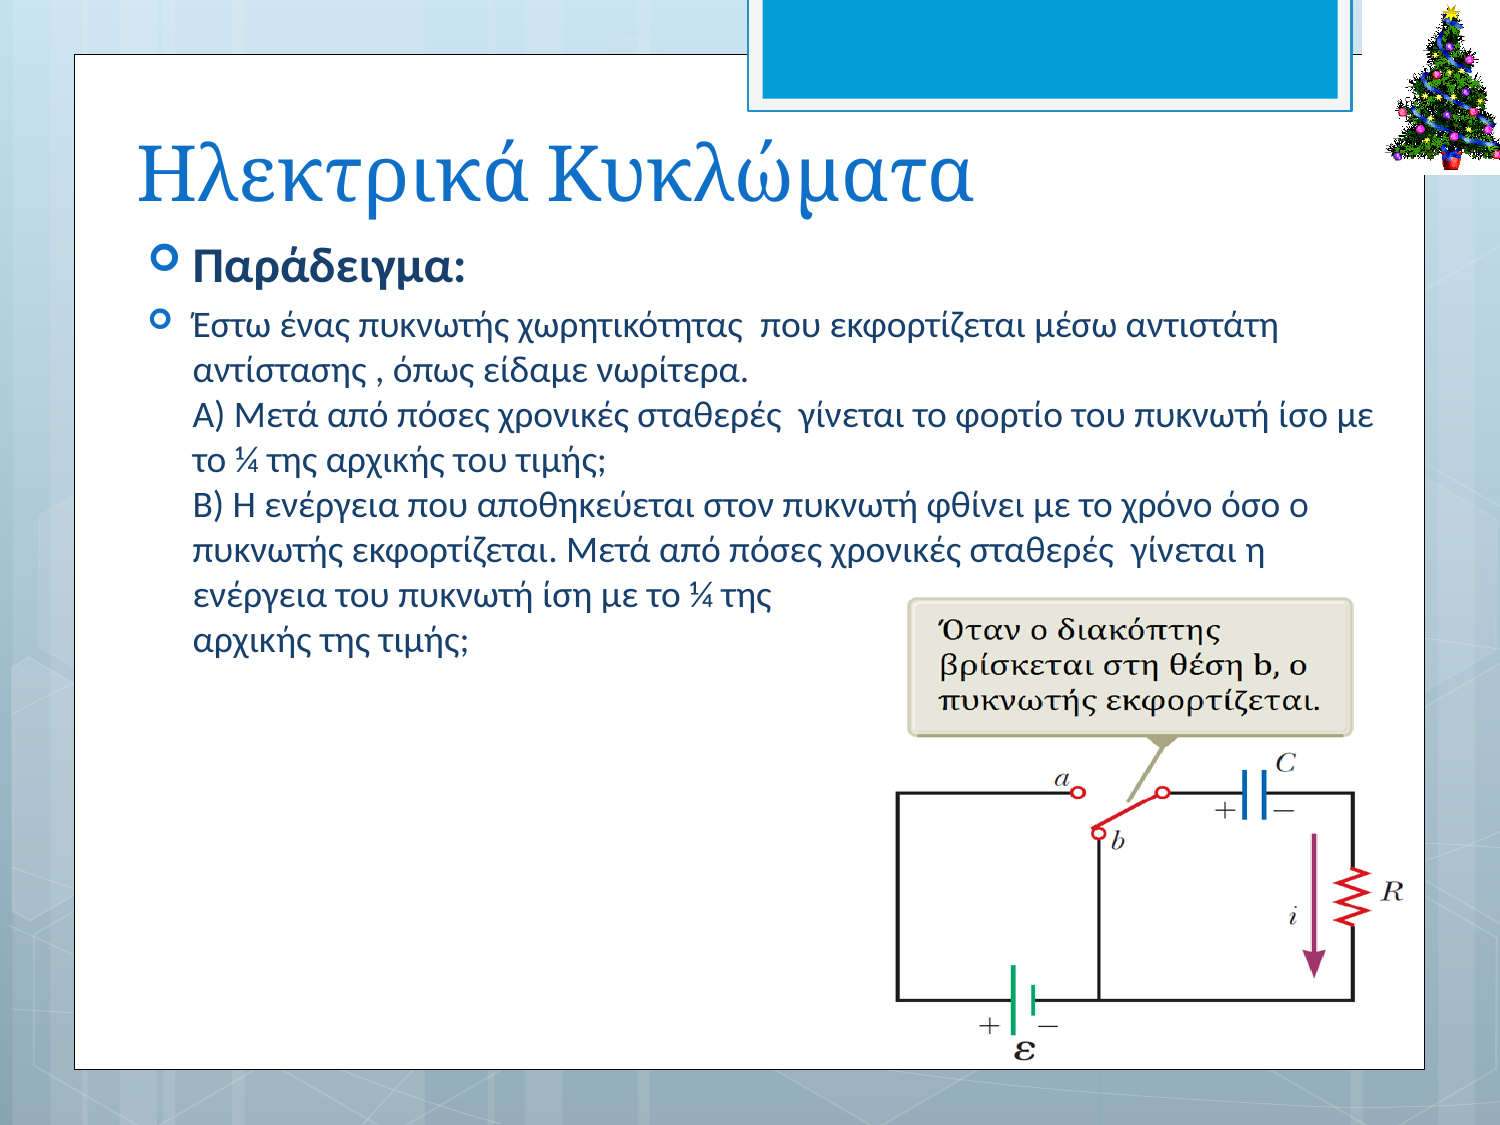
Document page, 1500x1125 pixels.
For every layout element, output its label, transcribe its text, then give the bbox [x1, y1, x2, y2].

picture [887, 587, 1413, 1066]
picture [1362, 0, 1500, 176]
title Ηλεκτρικά Κυκλώματα [121, 116, 1338, 225]
